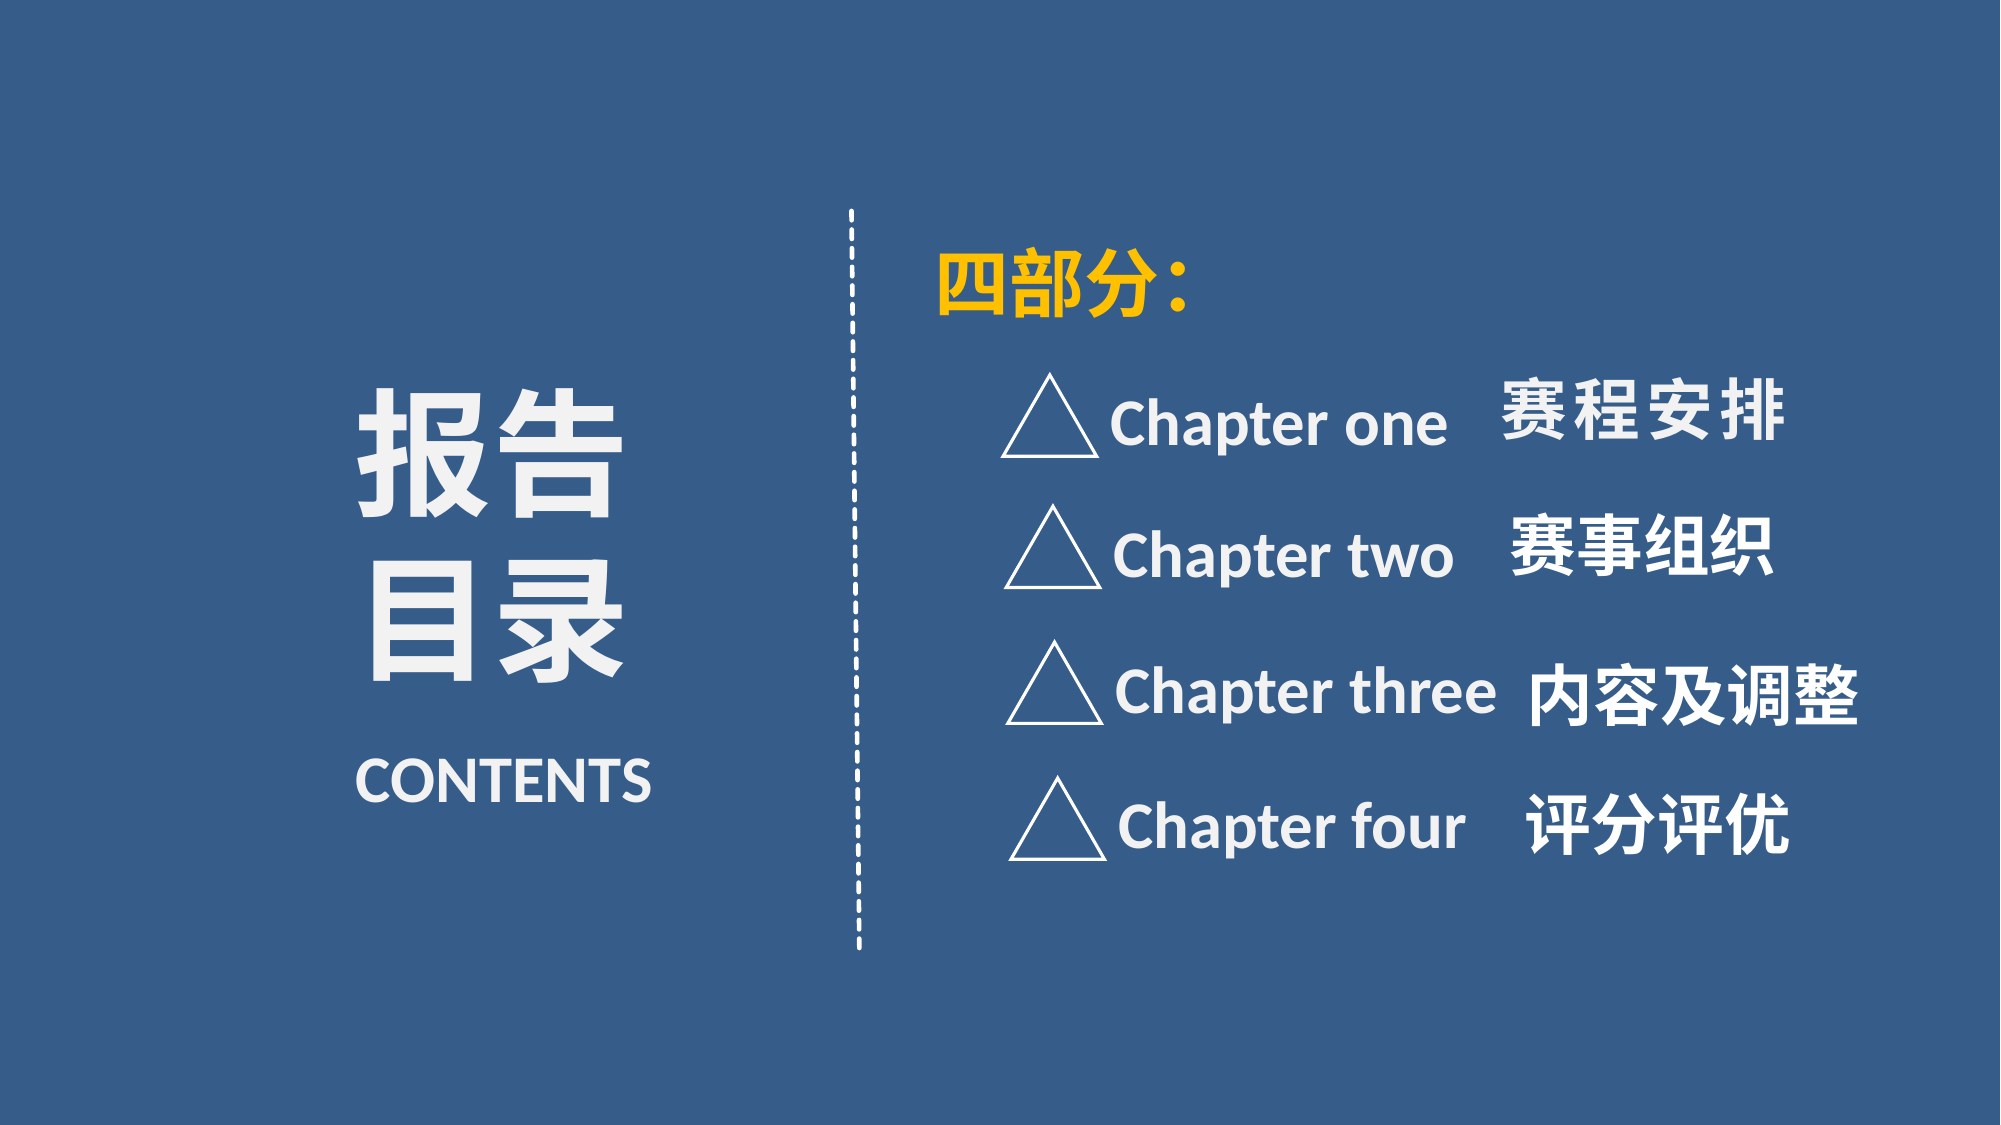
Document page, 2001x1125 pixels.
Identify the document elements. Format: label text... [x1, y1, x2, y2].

text_box Chapter four [1103, 774, 1483, 870]
text_box [1001, 372, 1095, 458]
text_box Chapter one [1095, 371, 1465, 467]
text_box [1009, 775, 1103, 861]
text_box 内容及调整 [1510, 646, 1878, 741]
text_box 报告 目录 [339, 360, 645, 705]
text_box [485, 576, 1226, 585]
text_box Chapter two [1098, 503, 1471, 598]
text_box 赛程安排 [1485, 360, 1801, 456]
text_box Chapter three [1100, 638, 1514, 734]
text_box 四部分： [919, 228, 1429, 334]
text_box [1004, 585, 1098, 589]
text_box [1006, 640, 1100, 725]
text_box 赛事组织 [1461, 496, 1825, 591]
text_box CONTENTS [340, 728, 669, 823]
text_box [1011, 504, 1095, 576]
text_box 评分评优 [1495, 775, 1820, 871]
